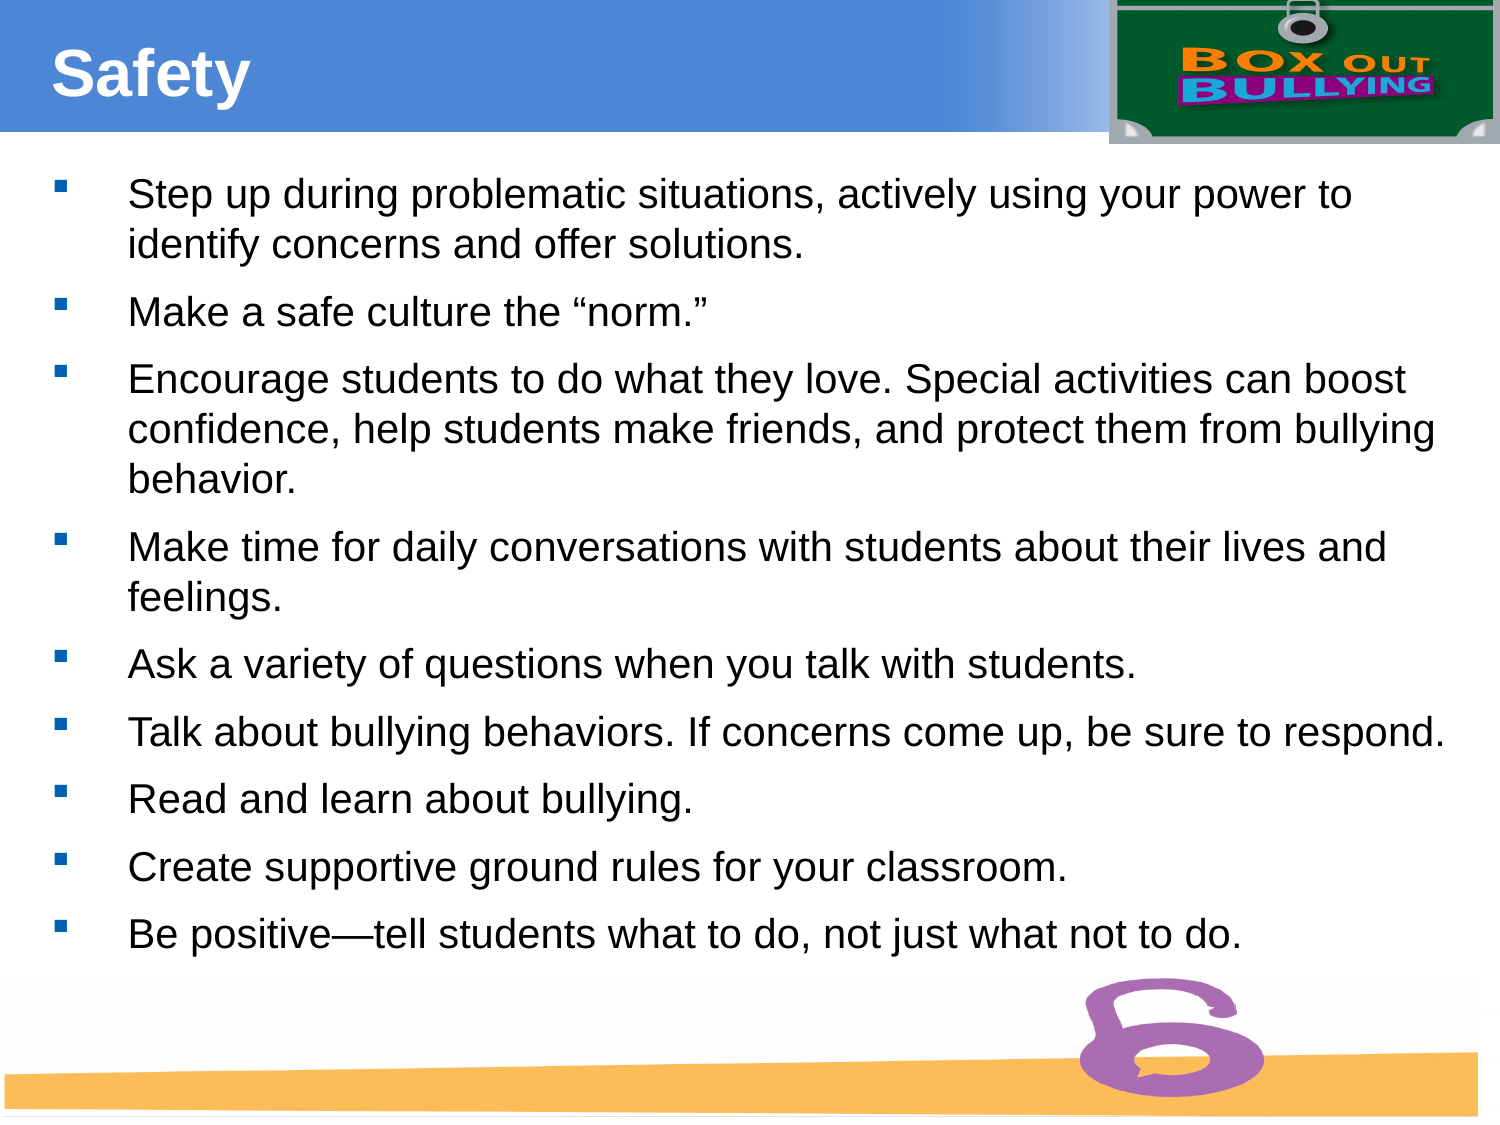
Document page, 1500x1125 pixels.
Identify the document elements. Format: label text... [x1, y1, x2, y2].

picture [0, 0, 1500, 1125]
title Safety [51, 23, 960, 123]
list Step up during problematic situations, actively using your power to identify concerns and offer solutions. Make a safe culture the “norm.” Encourage students to do what they love. Special activities can boost confidence, help students make friends, and protect them from bullying behavior. Make time for daily conversations with students about their lives and feelings. Ask a variety of questions when you talk with students. Talk about bullying behaviors. If concerns come up, be sure to respond. Read and learn about bullying. Create supportive ground rules for your classroom. Be positive—tell students what to do, not just what not to do. Teach positive relationship skills. [51, 159, 1451, 973]
